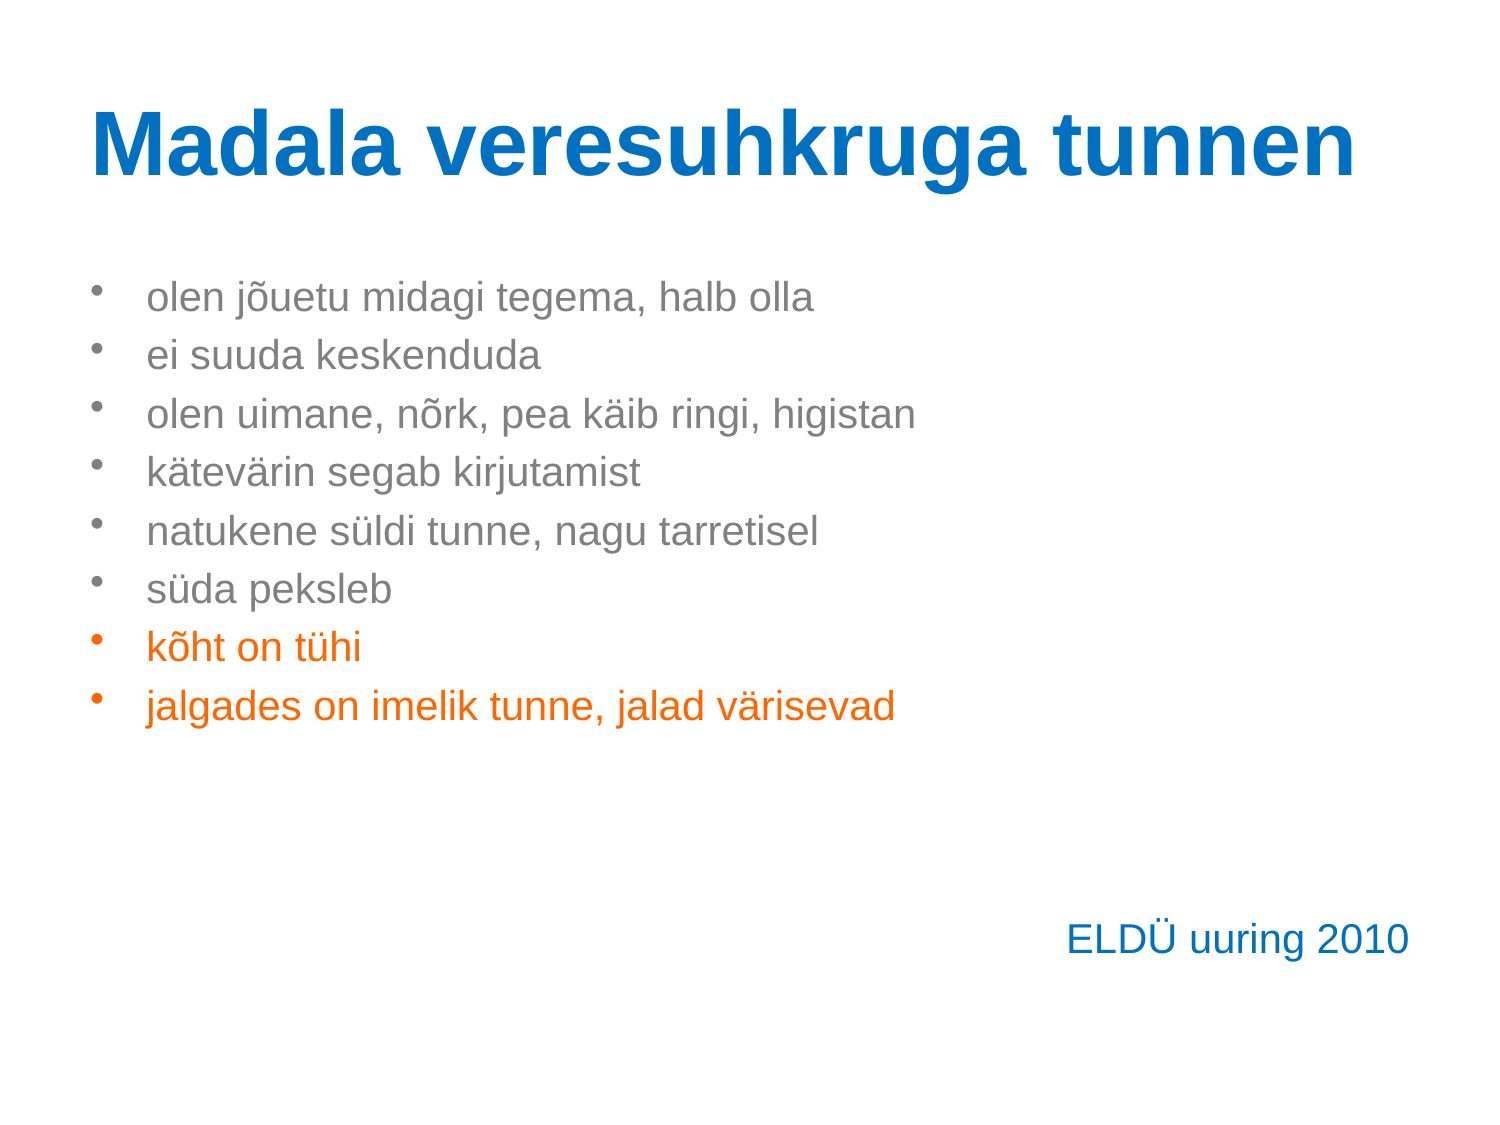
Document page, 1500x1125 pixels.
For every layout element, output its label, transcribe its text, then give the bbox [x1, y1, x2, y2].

title Madala veresuhkruga tunnen [74, 44, 1426, 233]
list olen jõuetu midagi tegema, halb olla ei suuda keskenduda olen uimane, nõrk, pea käib ringi, higistan kätevärin segab kirjutamist natukene süldi tunne, nagu tarretisel süda peksleb kõht on tühi jalgades on imelik tunne, jalad värisevad ELDÜ uuring 2010 [74, 262, 1426, 1006]
